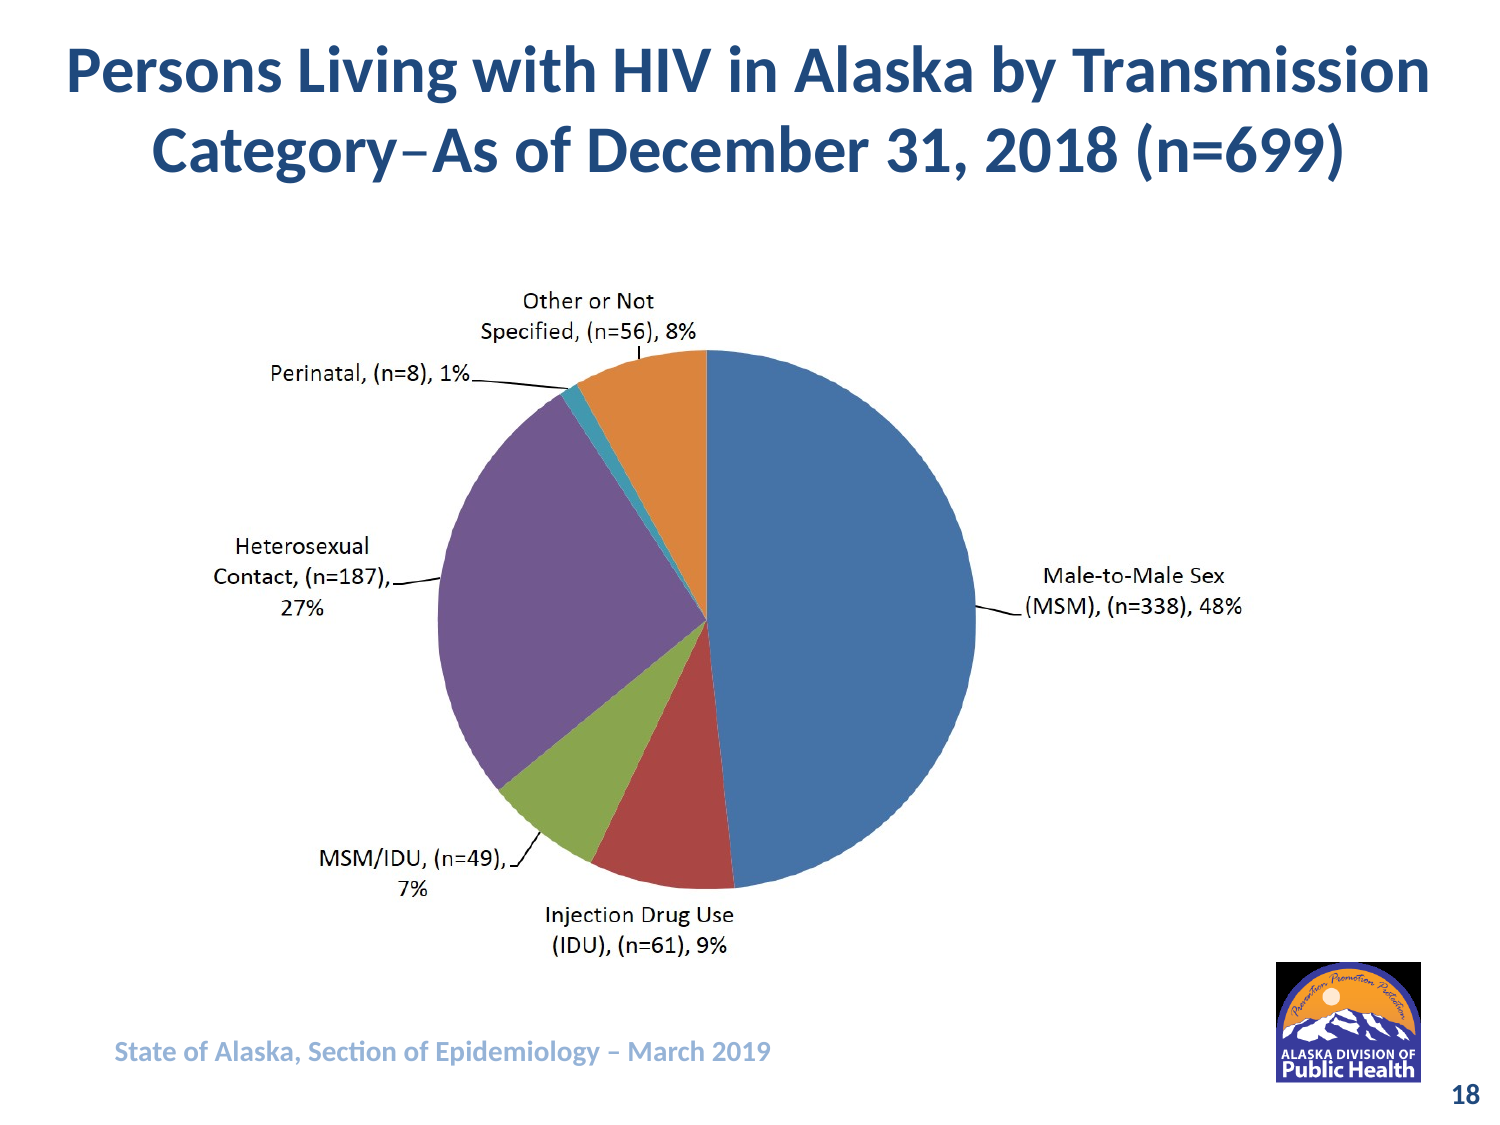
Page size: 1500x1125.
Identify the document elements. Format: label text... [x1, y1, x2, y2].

text_box State of Alaska, Section of Epidemiology – March 2019 [99, 1024, 1150, 1075]
title Persons Living with HIV in Alaska by Transmission Category–As of December 31, 2018 (n=699) [50, 12, 1450, 200]
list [127, 262, 1301, 962]
slide_number 18 [1145, 1062, 1496, 1123]
picture [1275, 962, 1421, 1062]
